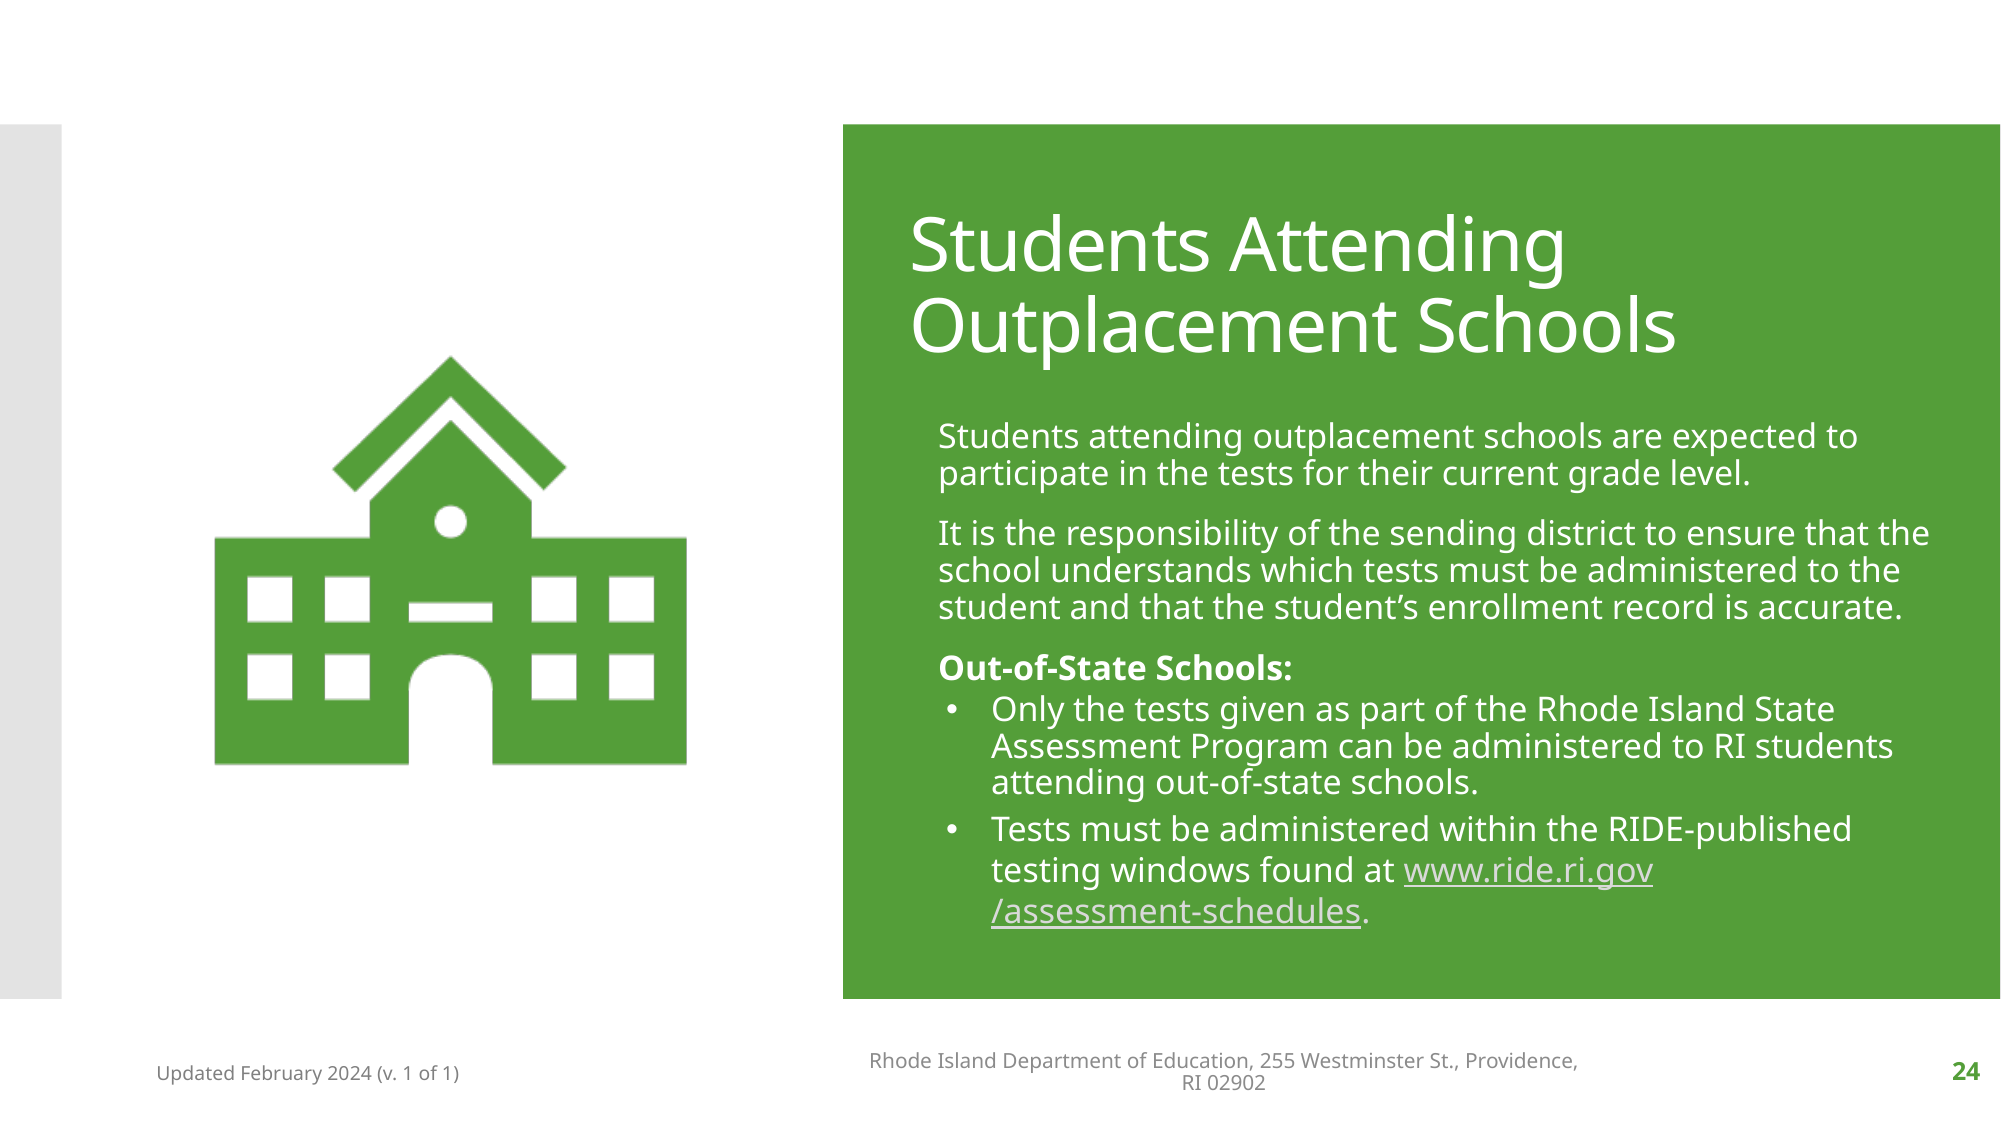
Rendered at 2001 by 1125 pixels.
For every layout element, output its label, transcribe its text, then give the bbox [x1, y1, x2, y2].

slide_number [141, 1042, 493, 1103]
text_box [0, 0, 2000, 1125]
text_box [842, 124, 2000, 1000]
slide_number 24 [1744, 1042, 1996, 1103]
picture [140, 251, 762, 872]
title Students Attending Outplacement Schools [894, 184, 1953, 391]
list Students attending outplacement schools are expected to participate in the tests for their current grade level. It is the responsibility of the sending district to ensure that the school understands which tests must be administered to the student and that the student’s enrollment record is accurate. Out-of-State Schools: Only the tests given as part of the Rhode Island State Assessment Program can be administered to RI students attending out-of-state schools. Tests must be administered within the RIDE-published testing windows found at www.ride.ri.gov/assessment-schedules. [894, 411, 1953, 949]
text_box [0, 124, 63, 1000]
footer Rhode Island Department of Education, 255 Westminster St., Providence, RI 02902 [843, 1042, 1605, 1103]
